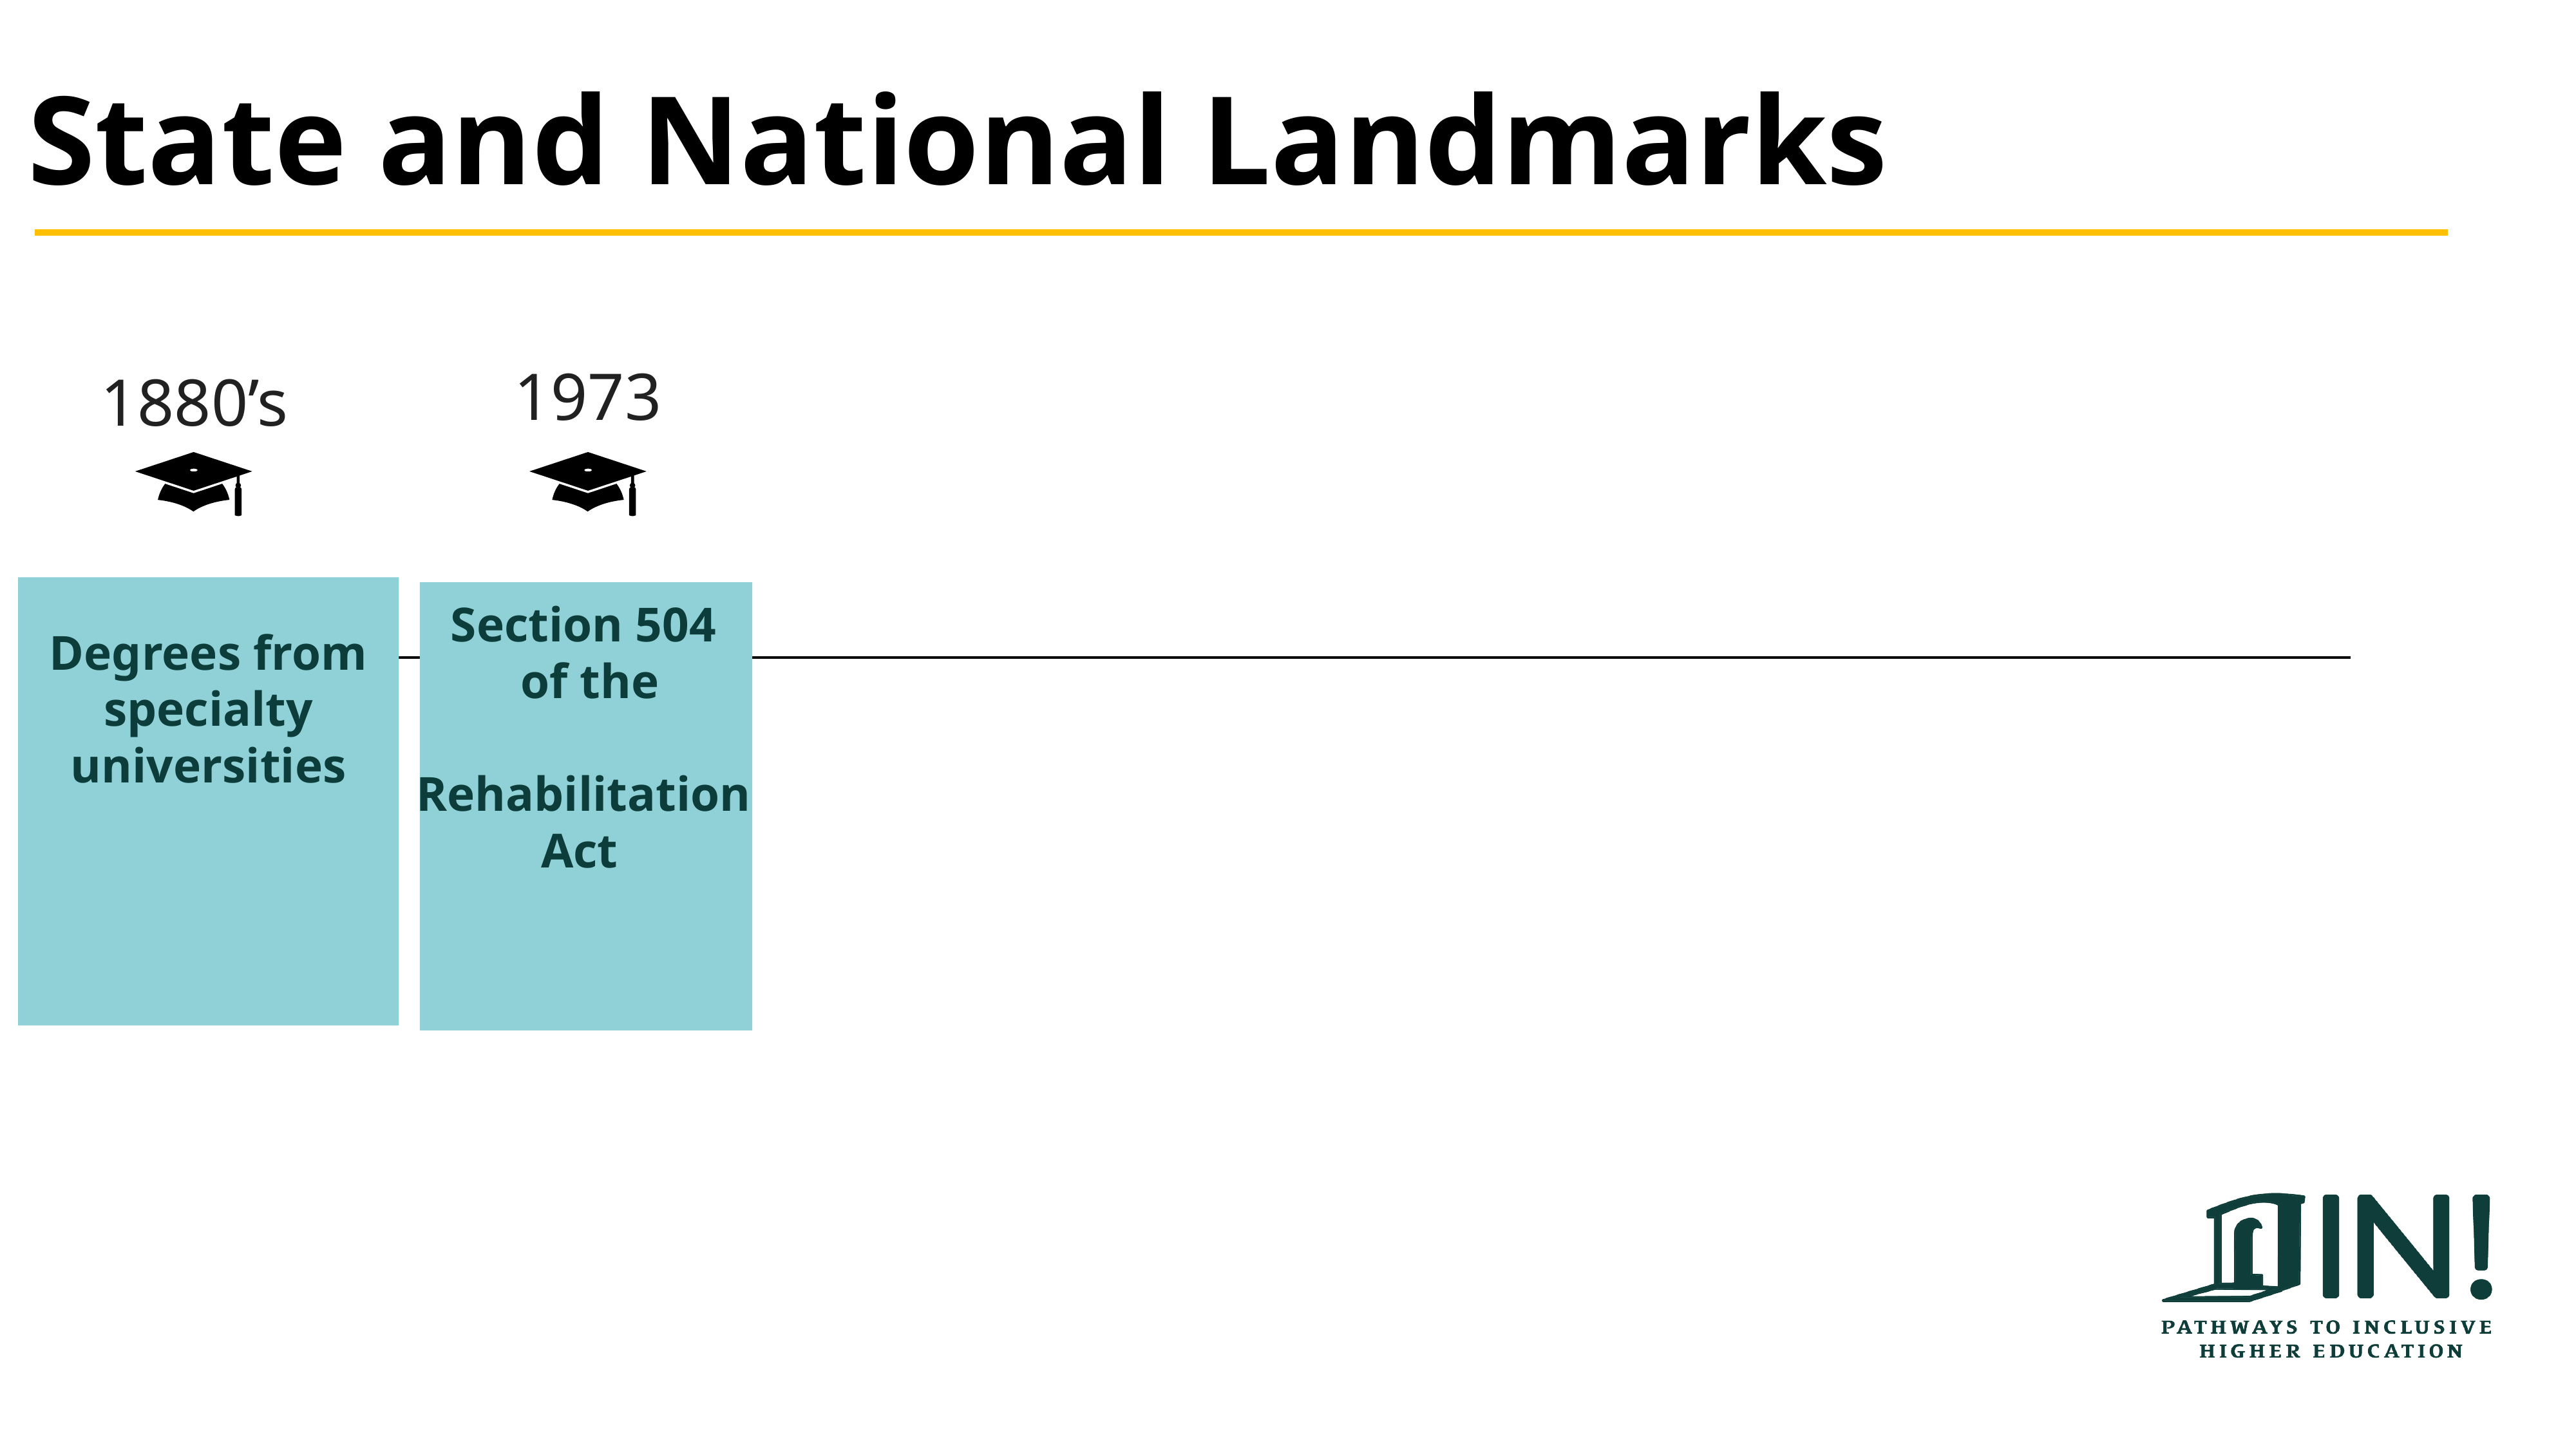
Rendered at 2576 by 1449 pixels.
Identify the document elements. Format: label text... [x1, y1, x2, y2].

text_box [419, 882, 753, 1031]
text_box Section 504 of the Rehabilitation Act [410, 658, 757, 882]
text_box [529, 451, 647, 516]
text_box 1973 [489, 350, 687, 439]
text_box [135, 451, 252, 516]
text_box [419, 582, 753, 589]
text_box [18, 798, 399, 1026]
text_box [18, 577, 399, 617]
text_box Section 504 of the Rehabilitation Act [410, 589, 757, 657]
text_box Degrees from specialty universities [11, 617, 406, 798]
text_box State and National Landmarks [18, 80, 2576, 218]
picture [2161, 1193, 2492, 1359]
text_box 1880’s [86, 356, 304, 444]
